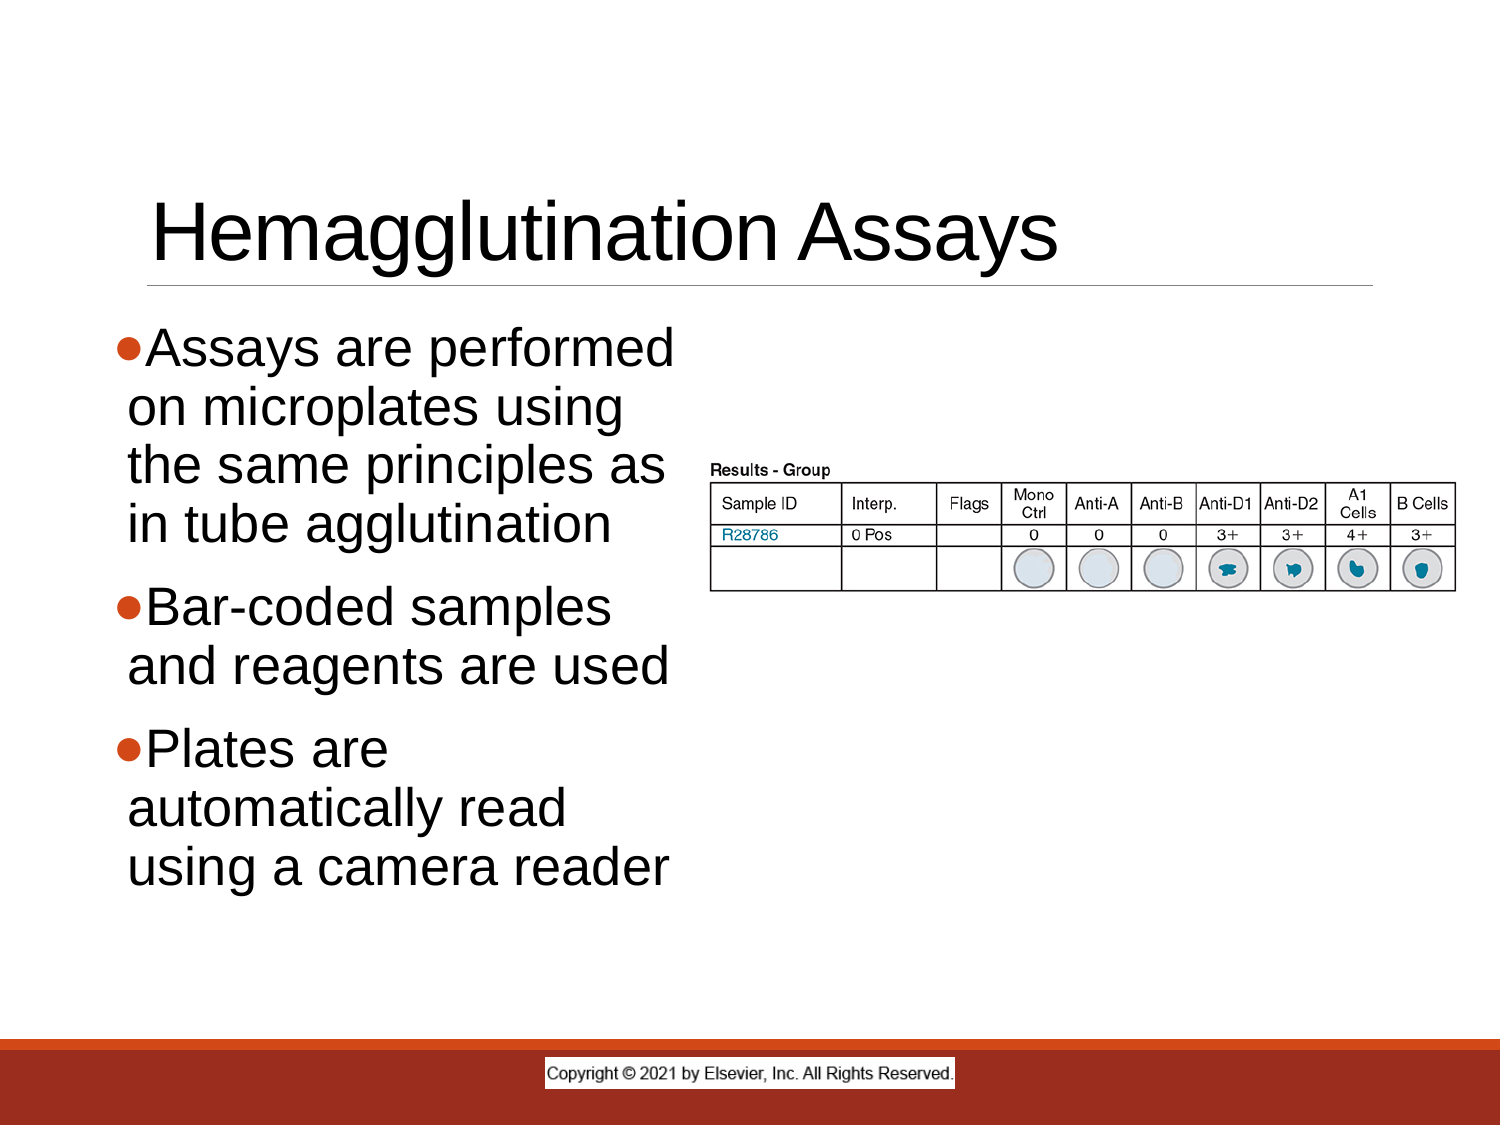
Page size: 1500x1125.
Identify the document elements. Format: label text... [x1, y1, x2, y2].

picture [705, 461, 1457, 600]
list Assays are performed on microplates using the same principles as in tube agglutination Bar-coded samples and reagents are used Plates are automatically read using a camera reader [112, 312, 684, 993]
title Hemagglutination Assays [135, 47, 1373, 285]
picture [545, 1057, 955, 1089]
